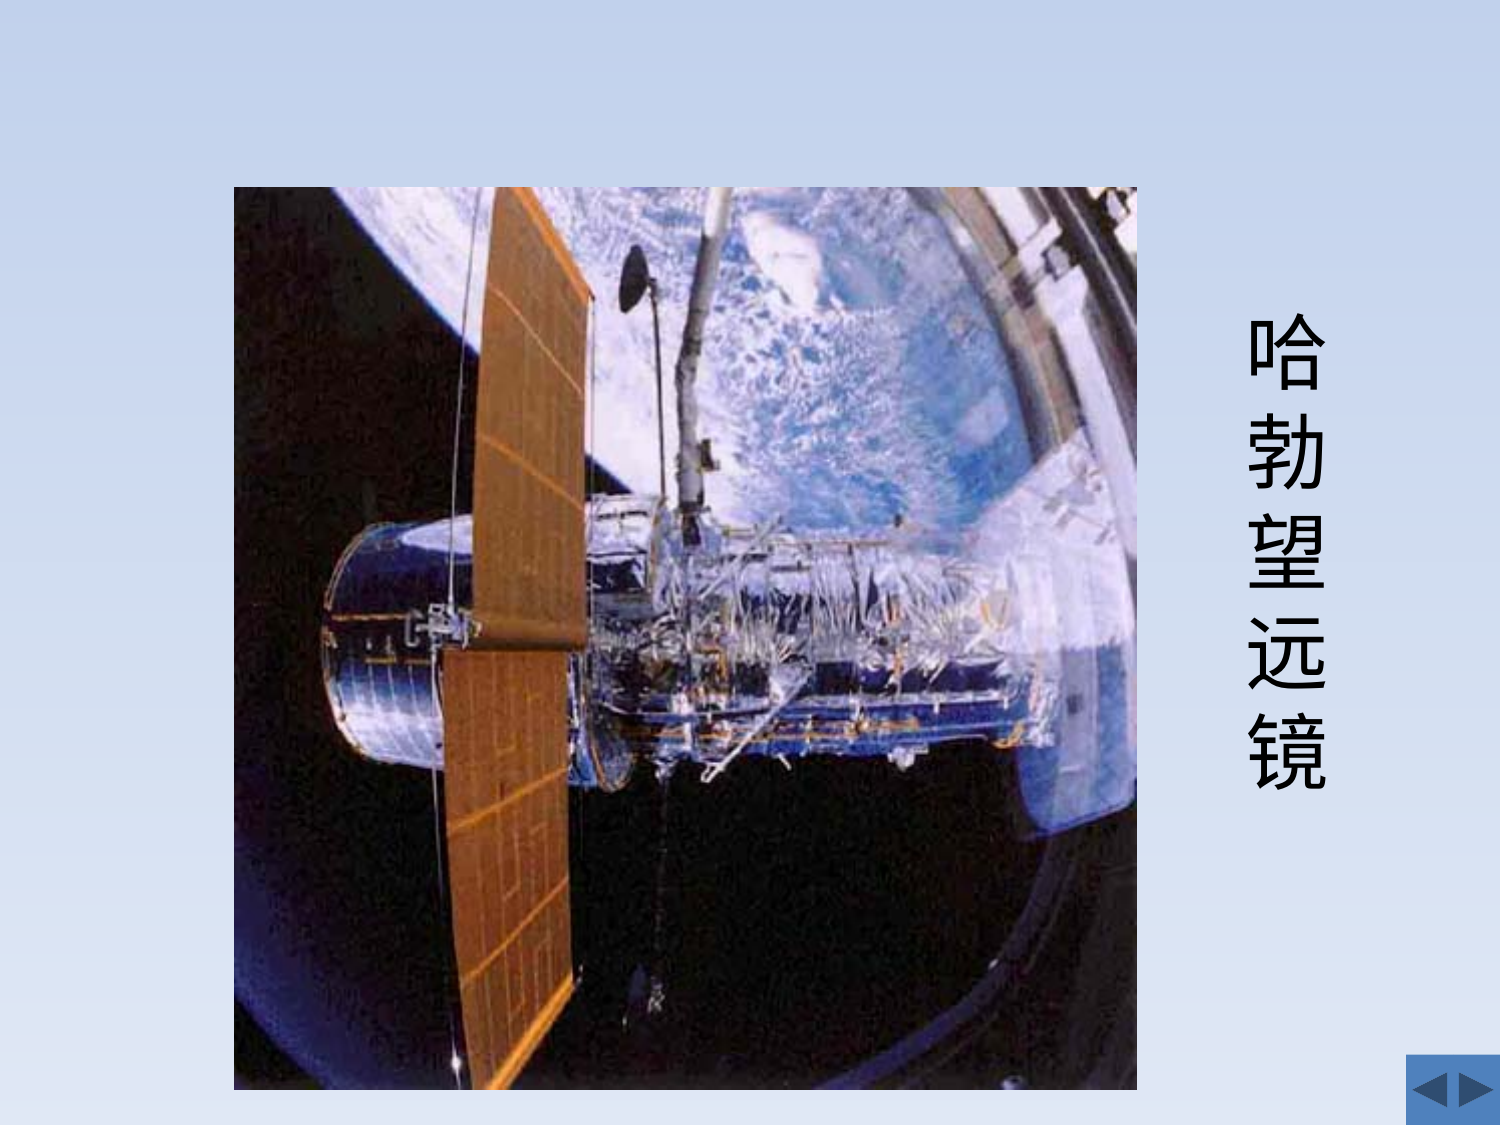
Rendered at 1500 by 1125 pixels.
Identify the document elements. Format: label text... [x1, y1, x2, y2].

picture [234, 187, 1137, 1091]
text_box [1405, 1054, 1500, 1125]
text_box 哈勃望远镜 [1230, 292, 1385, 808]
